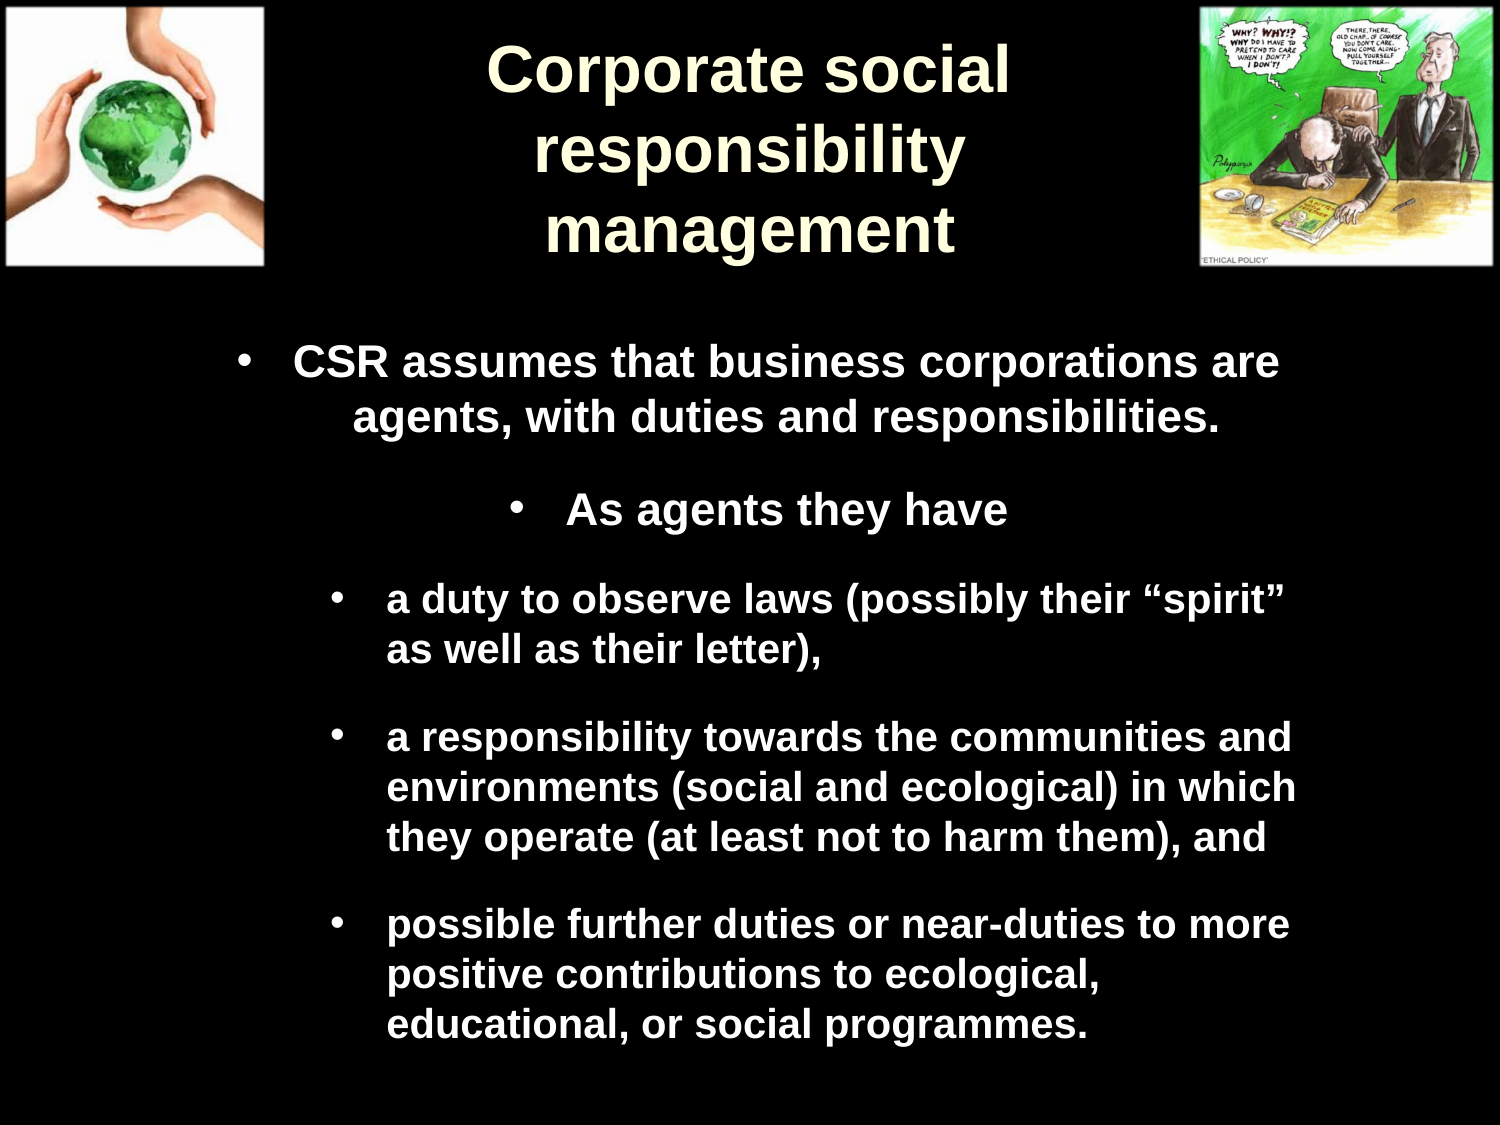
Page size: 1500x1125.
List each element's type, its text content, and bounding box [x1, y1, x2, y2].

text_box CSR assumes that business corporations are agents, with duties and responsibilities. As agents they have a duty to observe laws (possibly their “spirit” as well as their letter), a responsibility towards the communities and environments (social and ecological) in which they operate (at least not to harm them), and possible further duties or near-duties to more positive contributions to ecological, educational, or social programmes. [165, 324, 1353, 1055]
picture [3, 5, 266, 268]
picture [1198, 5, 1495, 269]
title Corporate social responsibility management [271, 30, 1193, 267]
